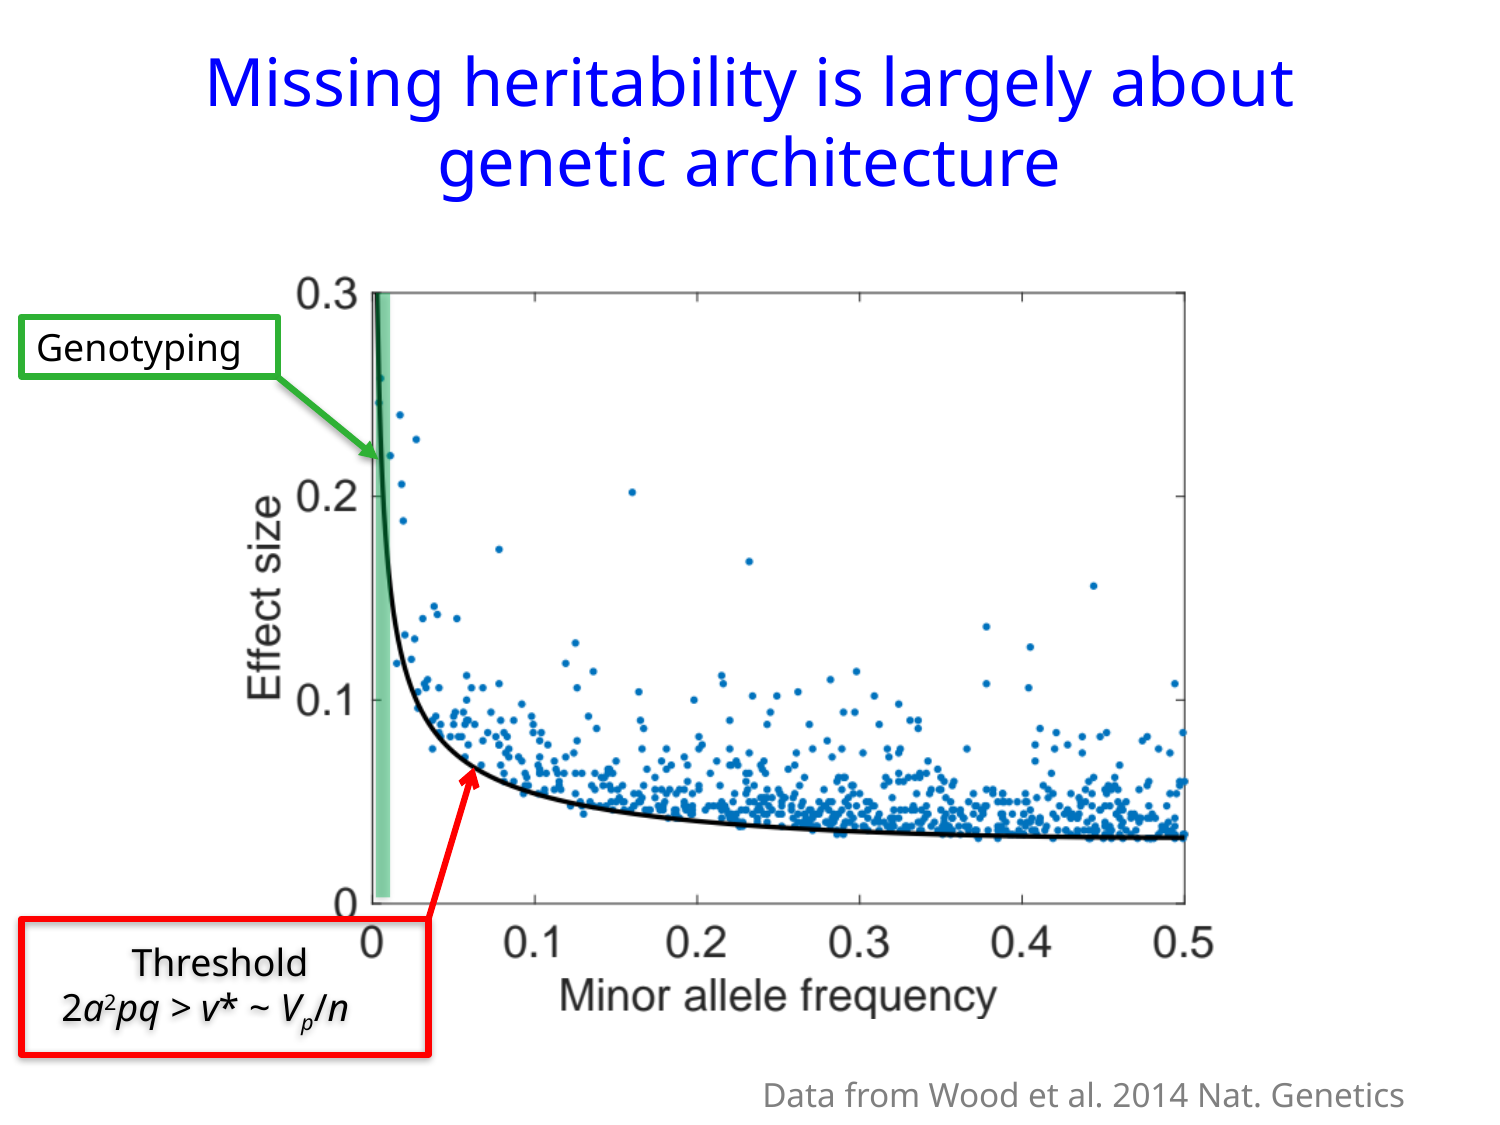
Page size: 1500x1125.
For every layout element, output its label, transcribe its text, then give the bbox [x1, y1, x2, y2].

picture [236, 234, 1283, 1019]
text_box Data from Wood et al. 2014 Nat. Genetics [747, 1066, 1500, 1121]
text_box Genotyping [21, 316, 231, 377]
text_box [277, 377, 379, 460]
text_box Missing heritability is largely about genetic architecture [74, 26, 1425, 214]
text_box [428, 766, 475, 919]
text_box Threshold 2a2pq > v* ~ Vp/n [21, 918, 429, 1056]
